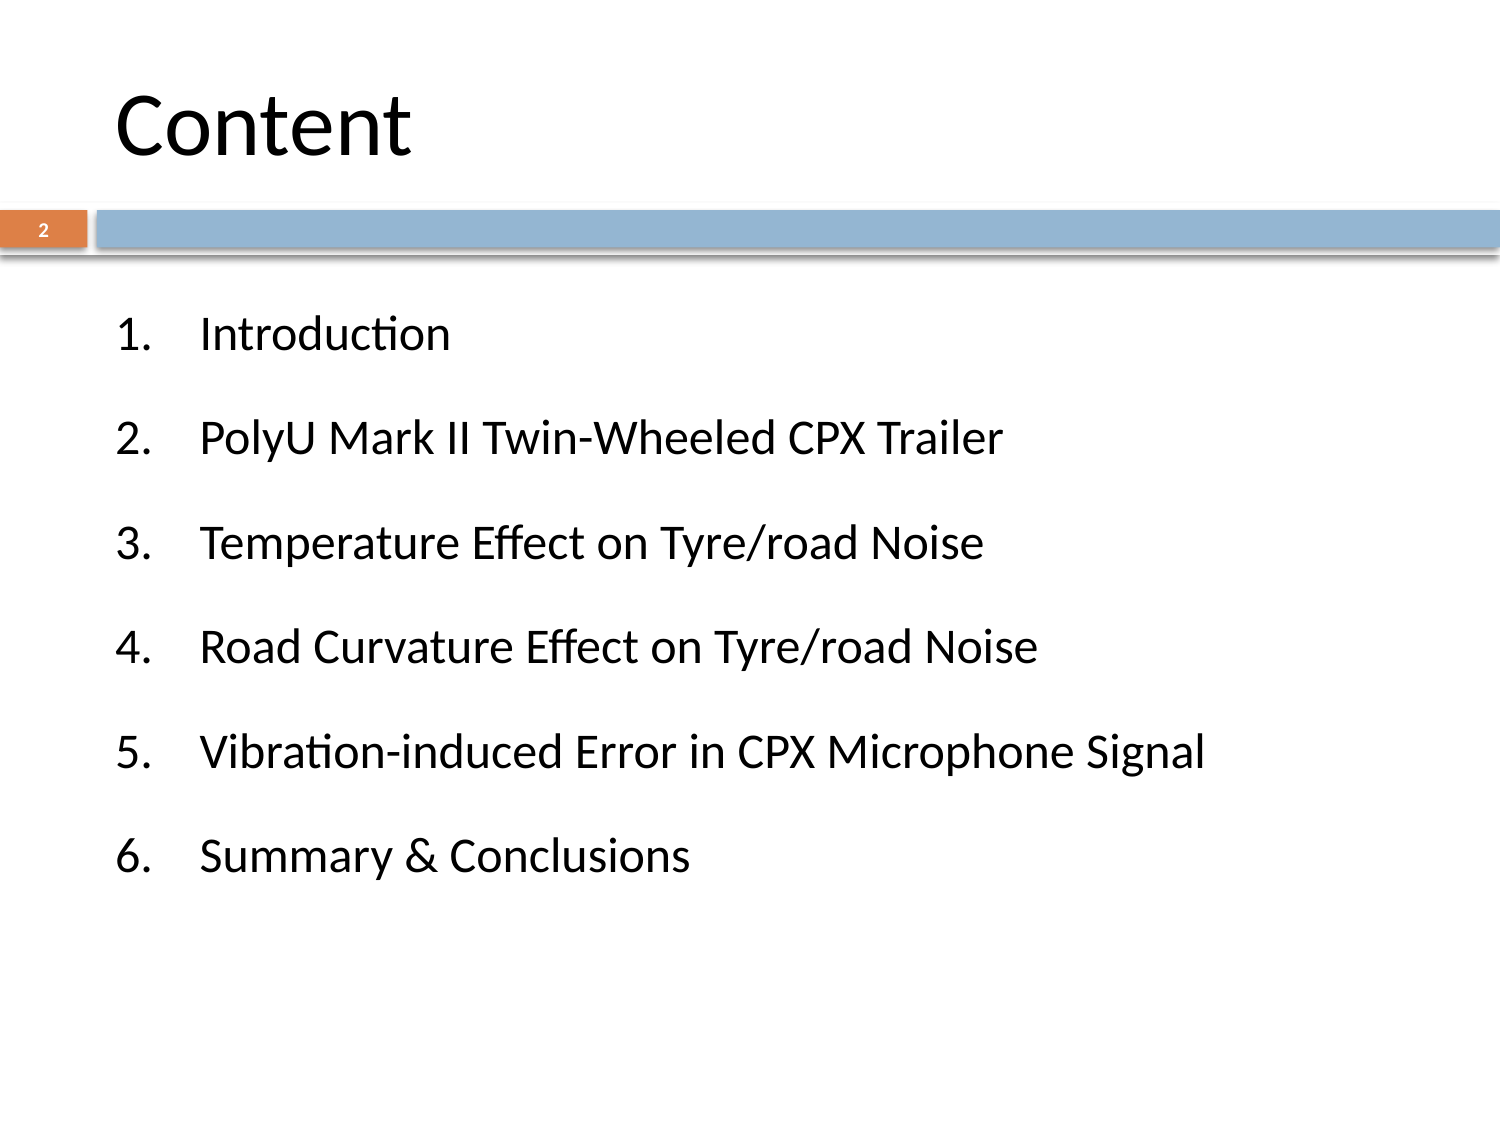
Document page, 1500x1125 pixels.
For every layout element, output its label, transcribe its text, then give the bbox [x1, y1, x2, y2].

title Content [100, 37, 1438, 200]
slide_number 2 [0, 208, 88, 249]
list Introduction PolyU Mark II Twin-Wheeled CPX Trailer Temperature Effect on Tyre/road Noise Road Curvature Effect on Tyre/road Noise Vibration-induced Error in CPX Microphone Signal Summary & Conclusions [100, 262, 1438, 1000]
